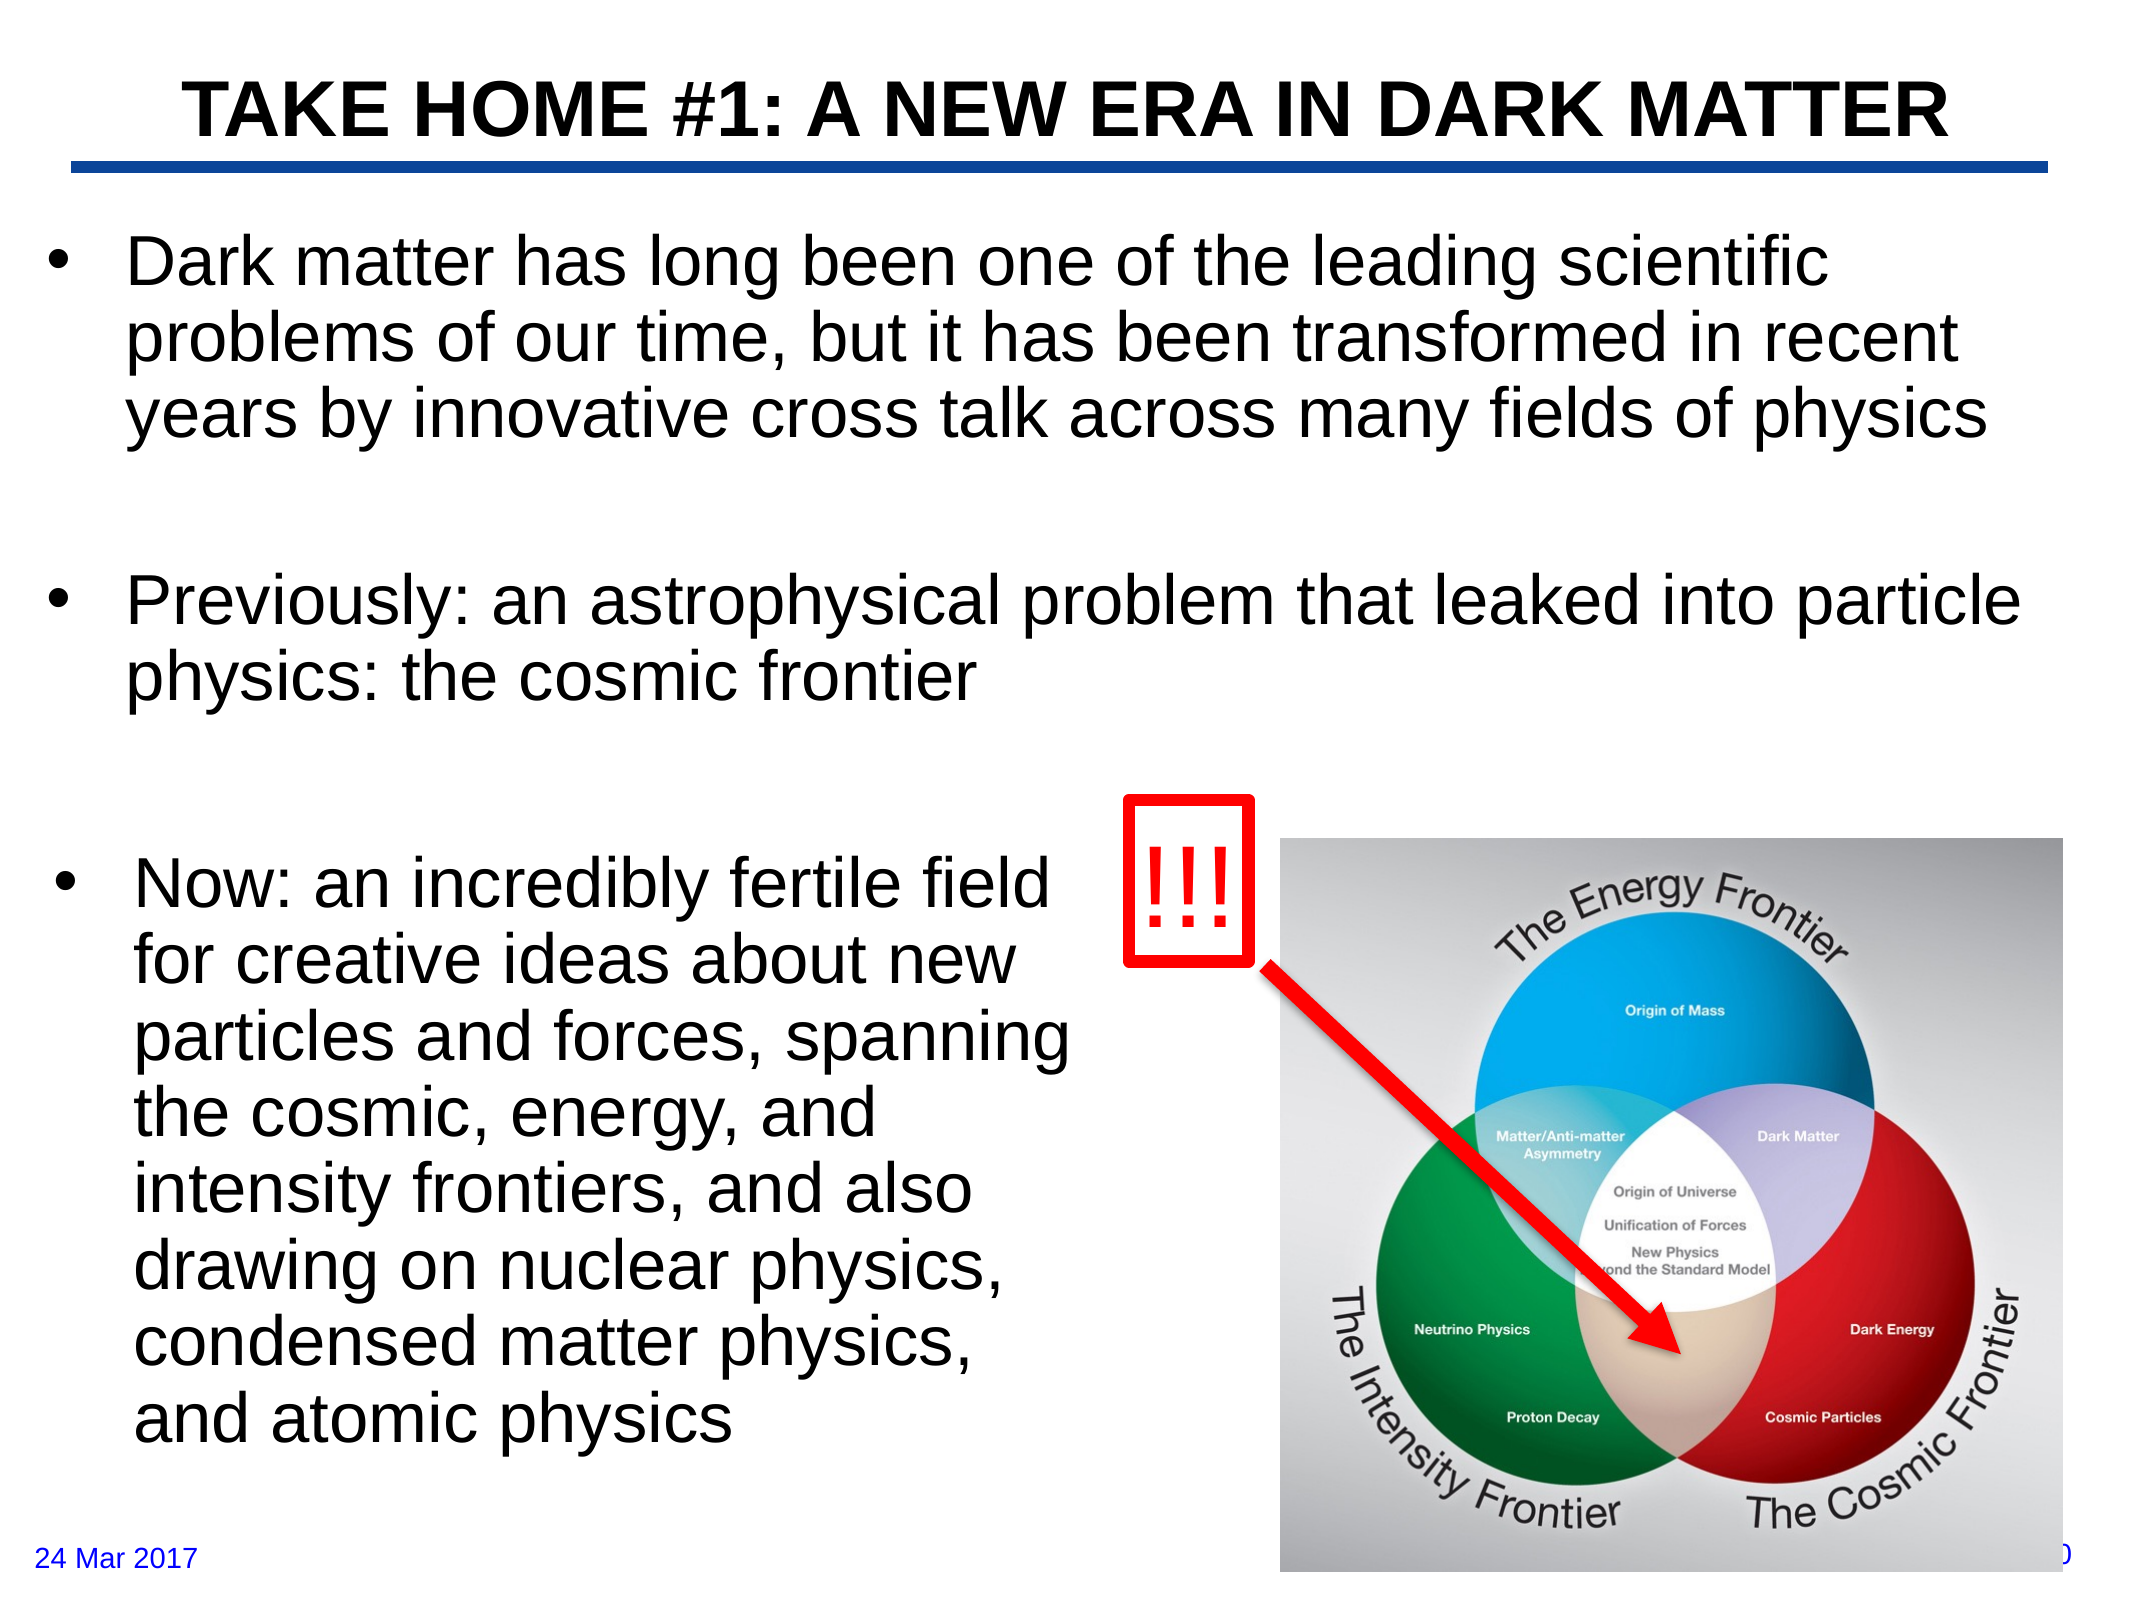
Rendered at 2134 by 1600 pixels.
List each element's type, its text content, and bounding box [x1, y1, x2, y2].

list Dark matter has long been one of the leading scientific problems of our time, but it has been transformed in recent years by innovative cross talk across many fields of physics Previously: an astrophysical problem that leaked into particle physics: the cosmic frontier [35, 212, 2063, 730]
slide_number 20 [2026, 1524, 2084, 1580]
text_box !!! [1129, 800, 1249, 962]
text_box Now: an incredibly fertile field for creative ideas about new particles and forces, spanning the cosmic, energy, and intensity frontiers, and also drawing on nuclear physics, condensed matter physics, and atomic physics [42, 835, 1123, 1469]
title TAKE HOME #1: A NEW ERA IN DARK MATTER [0, 35, 2134, 175]
picture [1279, 838, 2063, 1572]
